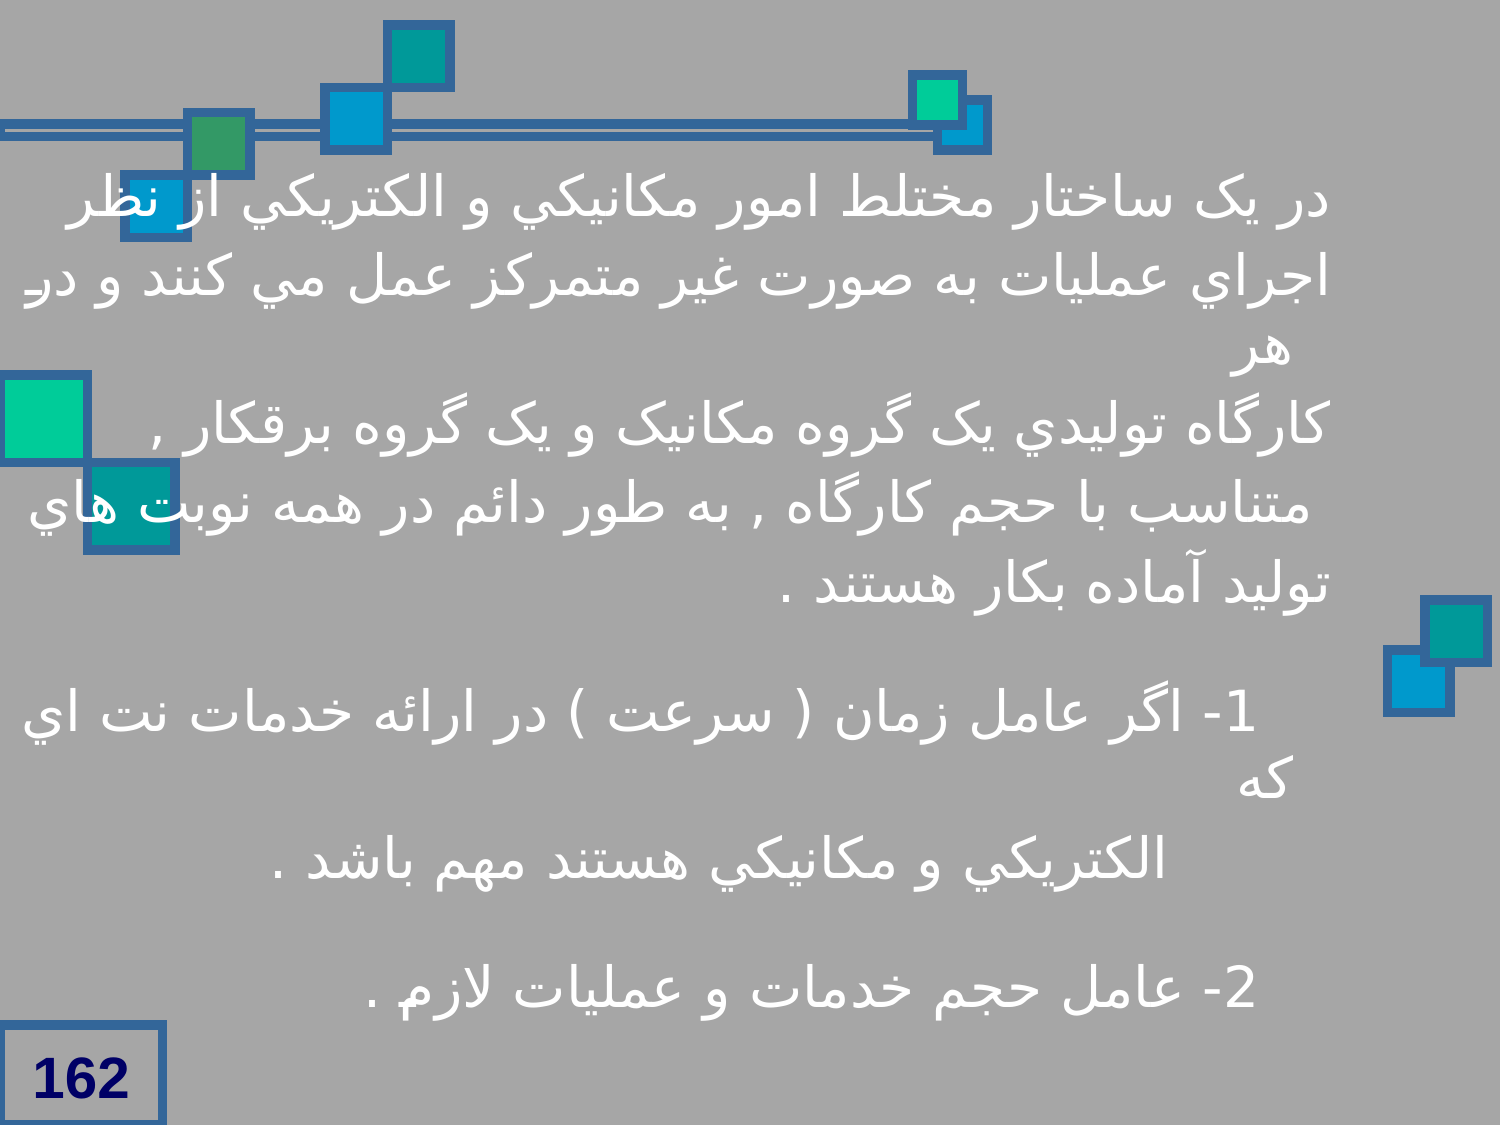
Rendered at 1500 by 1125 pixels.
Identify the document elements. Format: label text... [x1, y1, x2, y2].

list در يک ساختار مختلط امور مکانيکي و الکتريکي از نظر اجراي عمليات به صورت غير متمرکز عمل مي کنند و در هر کارگاه توليدي يک گروه مکانيک و يک گروه برقکار , متناسب با حجم کارگاه , به طور دائم در همه نوبت هاي توليد آماده بکار هستند . 1- اگر عامل زمان ( سرعت ) در ارائه خدمات نت اي که الکتريکي و مکانيکي هستند مهم باشد . 2- عامل حجم خدمات و عمليات لازم . [0, 152, 1347, 1039]
slide_number 162 [0, 1039, 167, 1125]
